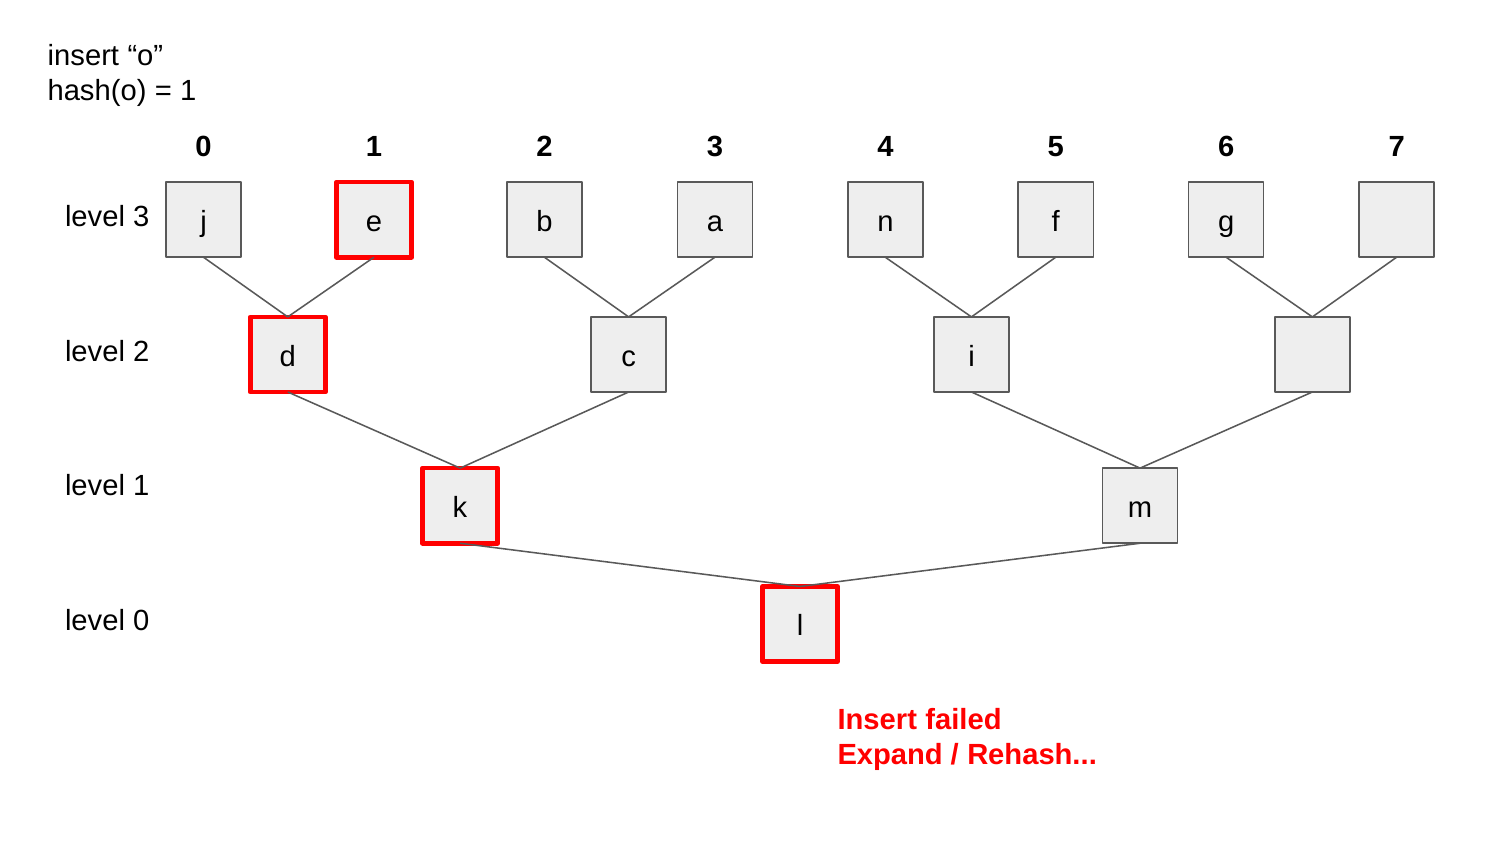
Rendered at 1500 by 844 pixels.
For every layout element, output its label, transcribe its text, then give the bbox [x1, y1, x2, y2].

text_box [971, 256, 1056, 318]
text_box i [933, 324, 1010, 393]
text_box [203, 256, 286, 318]
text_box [287, 256, 375, 318]
text_box insert “o” hash(o) = 1 [32, 21, 1143, 107]
text_box 2 [513, 107, 576, 183]
text_box 6 [1195, 106, 1258, 183]
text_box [1312, 256, 1397, 318]
text_box c [591, 324, 667, 393]
text_box b [506, 182, 582, 258]
text_box 5 [1024, 107, 1087, 183]
text_box e [336, 182, 412, 258]
text_box [1359, 182, 1435, 258]
text_box l [762, 595, 838, 662]
text_box 0 [172, 107, 235, 183]
text_box m [1102, 477, 1178, 544]
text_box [628, 256, 716, 318]
text_box [1274, 324, 1350, 393]
text_box j [166, 182, 242, 258]
text_box 1 [342, 107, 405, 183]
text_box 7 [1365, 106, 1428, 183]
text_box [459, 542, 798, 587]
text_box a [677, 182, 753, 258]
text_box k [422, 477, 498, 544]
text_box level 2 [50, 316, 166, 393]
text_box level 0 [50, 586, 166, 662]
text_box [799, 542, 1141, 587]
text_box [971, 391, 1138, 469]
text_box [1139, 391, 1313, 469]
text_box level 1 [50, 451, 166, 527]
text_box Insert failed Expand / Rehash... [822, 685, 1237, 779]
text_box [885, 256, 970, 318]
text_box n [847, 182, 923, 258]
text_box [459, 391, 629, 469]
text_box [287, 391, 458, 469]
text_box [1225, 256, 1311, 318]
text_box g [1188, 182, 1264, 258]
text_box 3 [683, 107, 746, 183]
text_box level 3 [50, 182, 166, 258]
text_box 4 [854, 107, 917, 183]
text_box f [1018, 182, 1094, 258]
text_box d [250, 324, 326, 393]
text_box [544, 256, 627, 318]
